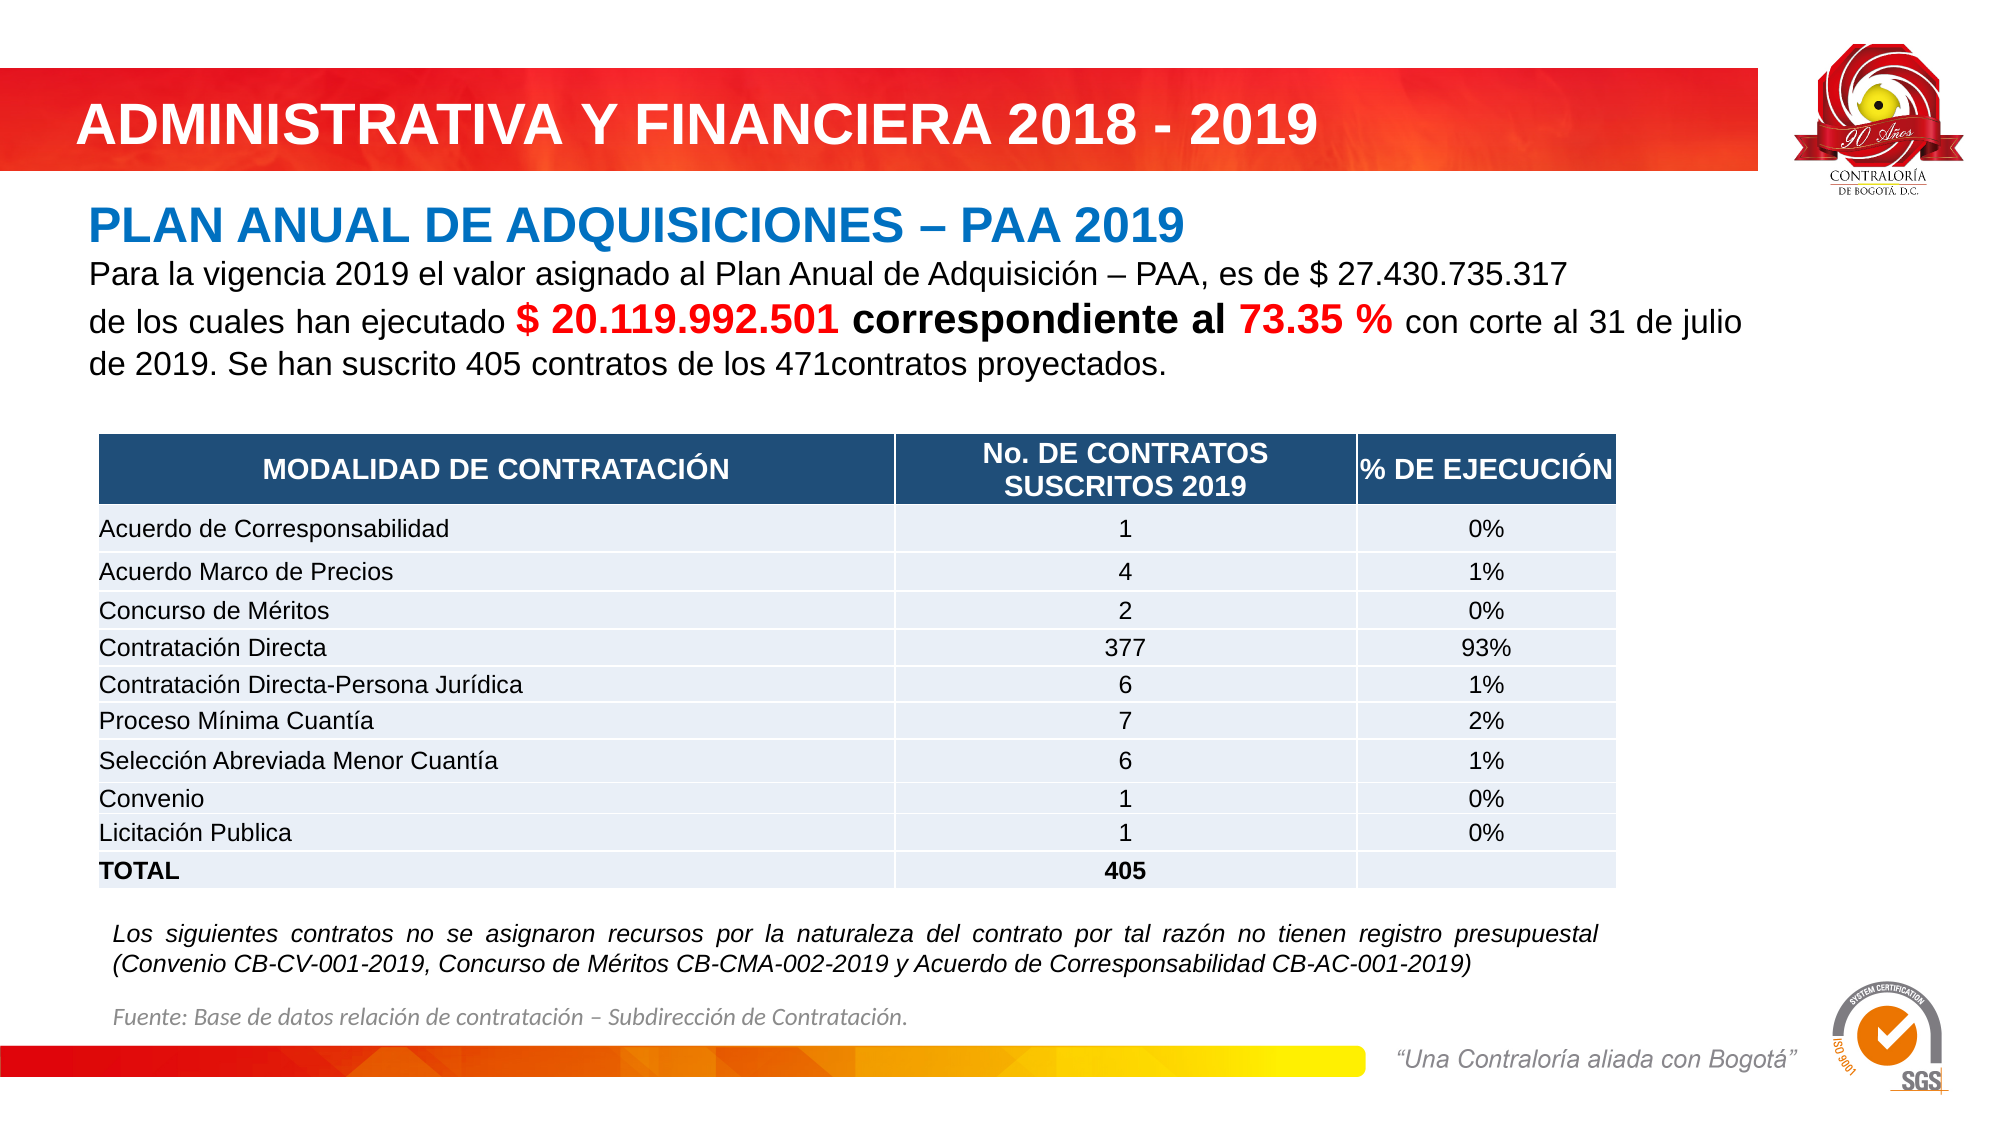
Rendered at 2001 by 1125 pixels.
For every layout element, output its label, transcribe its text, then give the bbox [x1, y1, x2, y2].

table_cell 1 [896, 783, 1356, 813]
table_cell 6 [896, 740, 1356, 782]
table_cell 2% [1358, 703, 1616, 738]
table_cell 93% [1358, 630, 1616, 665]
table_cell 1 [896, 814, 1356, 850]
table_cell Contratación Directa-Persona Jurídica [99, 667, 894, 701]
table_cell 1 [896, 505, 1356, 551]
picture [0, 0, 2001, 1125]
table_cell TOTAL [99, 852, 894, 888]
table_cell 4 [896, 553, 1356, 590]
footer Fuente: Base de datos relación de contratación – Subdirección de Contratación. [97, 985, 1163, 1046]
text_box Los siguientes contratos no se asignaron recursos por la naturaleza del contrato por tal razón no tienen registro presupuestal (Convenio CB-CV-001-2019, Concurso de Méritos CB-CMA-002-2019 y Acuerdo de Corresponsabilidad CB-AC-001-2019) [97, 910, 1617, 985]
table_cell 0% [1358, 783, 1616, 813]
text_box PLAN ANUAL DE ADQUISICIONES – PAA 2019 [74, 184, 1412, 244]
table_cell Acuerdo de Corresponsabilidad [99, 505, 894, 551]
table_cell Selección Abreviada Menor Cuantía [99, 740, 894, 782]
text_box Para la vigencia 2019 el valor asignado al Plan Anual de Adquisición – PAA, es de $ 27.430.735.317 de los cuales han ejecutado $ 20.119.992.501 correspondiente al 73.35 % con corte al 31 de julio de 2019. Se han suscrito 405 contratos de los 471contratos proyectados. [73, 244, 1758, 390]
table_cell 1% [1358, 667, 1616, 701]
table_cell Convenio [99, 783, 894, 813]
table_cell 0% [1358, 592, 1616, 628]
table_cell 1% [1358, 553, 1616, 590]
table_cell 1% [1358, 740, 1616, 782]
table_cell 2 [896, 592, 1356, 628]
table_header MODALIDAD DE CONTRATACIÓN [99, 434, 894, 504]
table_cell 377 [896, 630, 1356, 665]
table_cell Contratación Directa [99, 630, 894, 665]
table_cell [1358, 852, 1616, 888]
table_cell 405 [896, 852, 1356, 888]
table_cell Licitación Publica [99, 814, 894, 850]
table_header % DE EJECUCIÓN [1358, 434, 1616, 504]
table_cell 0% [1358, 505, 1616, 551]
table_header No. DE CONTRATOS SUSCRITOS 2019 [896, 434, 1356, 504]
table_cell 0% [1358, 814, 1616, 850]
table_cell Concurso de Méritos [99, 592, 894, 628]
table_cell 6 [896, 667, 1356, 701]
table_cell Acuerdo Marco de Precios [99, 553, 894, 590]
table_cell 7 [896, 703, 1356, 738]
table_cell Proceso Mínima Cuantía [99, 703, 894, 738]
